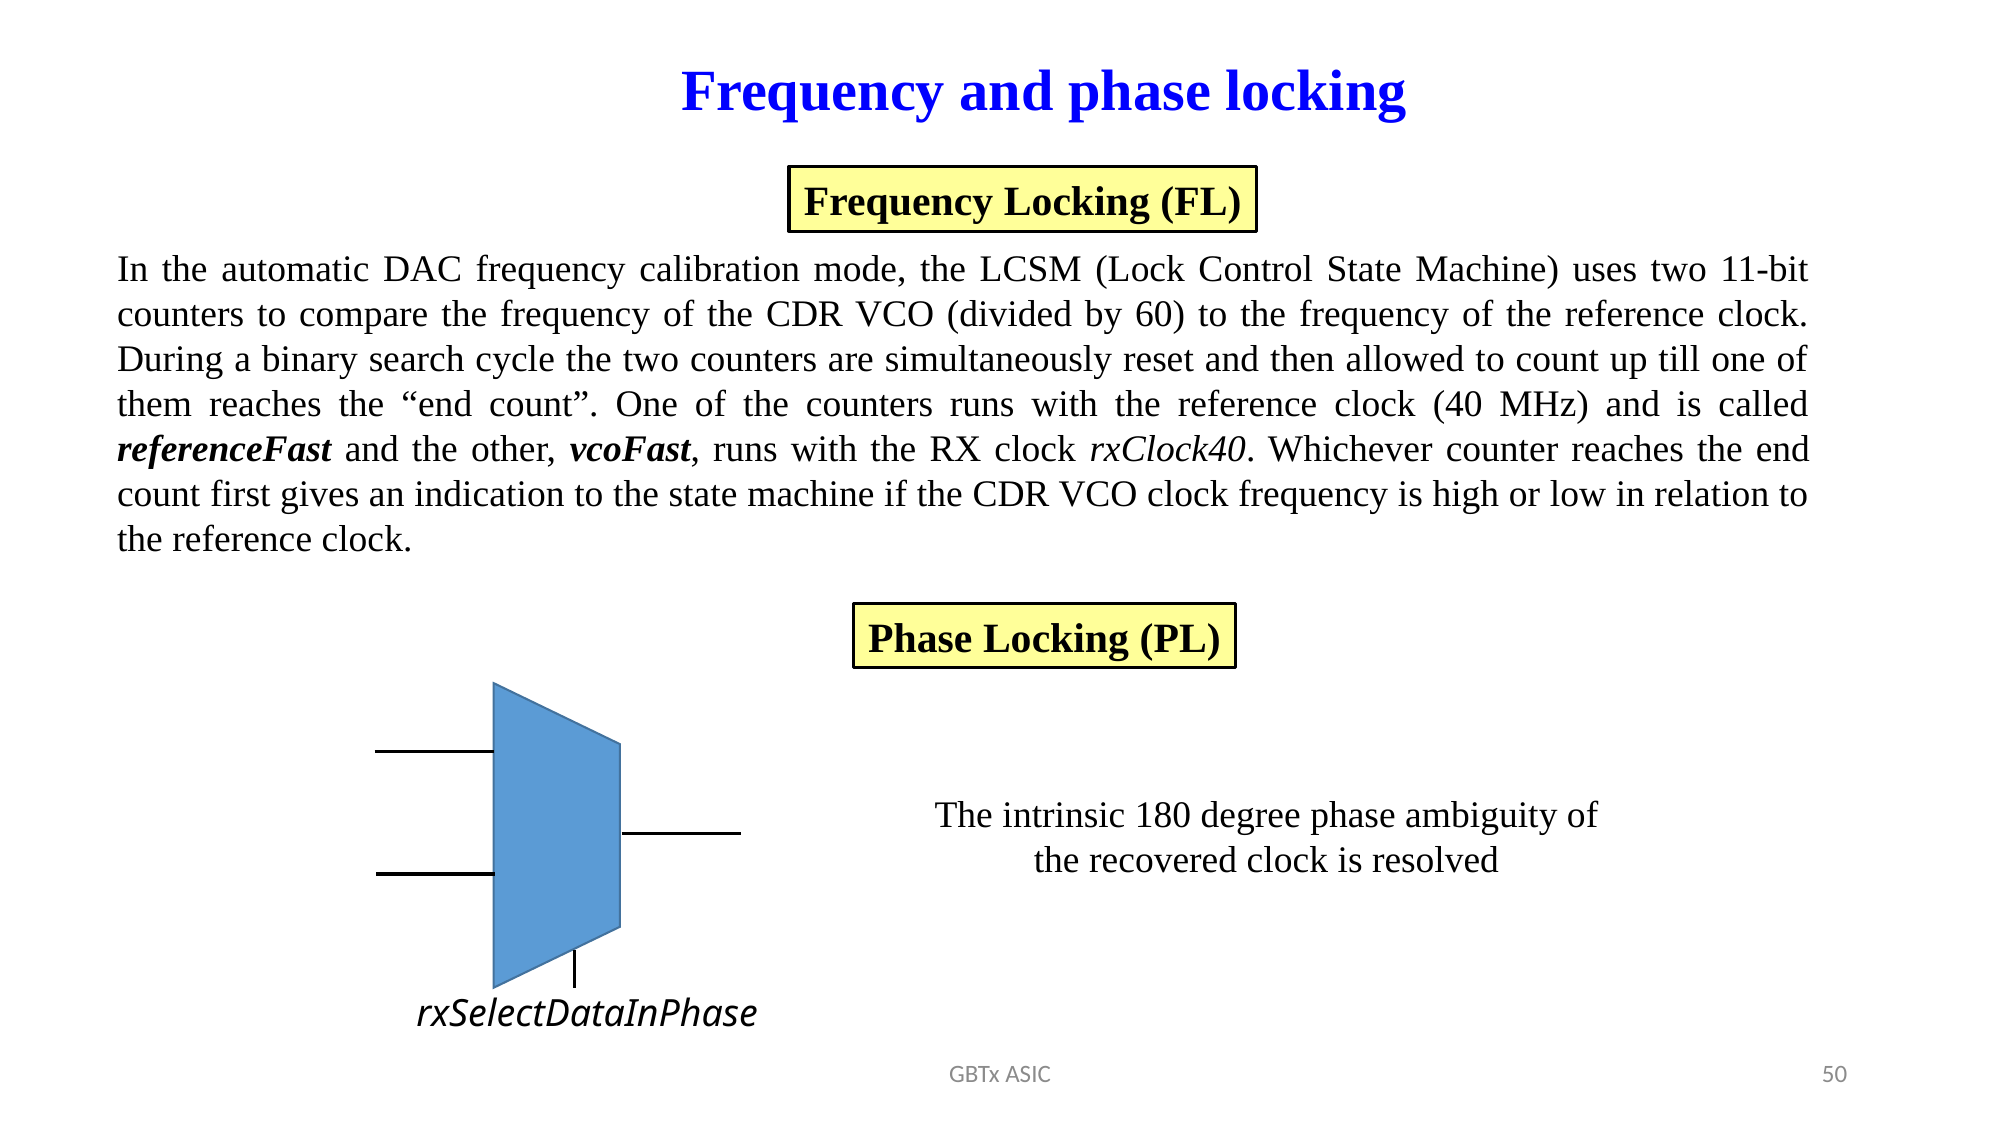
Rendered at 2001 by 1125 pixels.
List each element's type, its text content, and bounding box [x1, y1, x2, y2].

text_box In the automatic DAC frequency calibration mode, the LCSM (Lock Control State Machine) uses two 11-bit counters to compare the frequency of the CDR VCO (divided by 60) to the frequency of the reference clock. During a binary search cycle the two counters are simultaneously reset and then allowed to count up till one of them reaches the “end count”. One of the counters runs with the reference clock (40 MHz) and is called referenceFast and the other, vcoFast, runs with the RX clock rxClock40. Whichever counter reaches the end count first gives an indication to the state machine if the CDR VCO clock frequency is high or low in relation to the reference clock. [102, 236, 1826, 567]
text_box [492, 681, 621, 982]
text_box rxSelectDataInPhase [401, 982, 774, 1042]
slide_number 50 [1412, 1042, 1863, 1103]
text_box Phase Locking (PL) [853, 603, 1236, 668]
footer GBTx ASIC [662, 1042, 1338, 1103]
text_box Frequency and phase locking [666, 44, 1423, 130]
text_box The intrinsic 180 degree phase ambiguity of the recovered clock is resolved [895, 782, 1638, 888]
text_box Frequency Locking (FL) [788, 166, 1257, 232]
